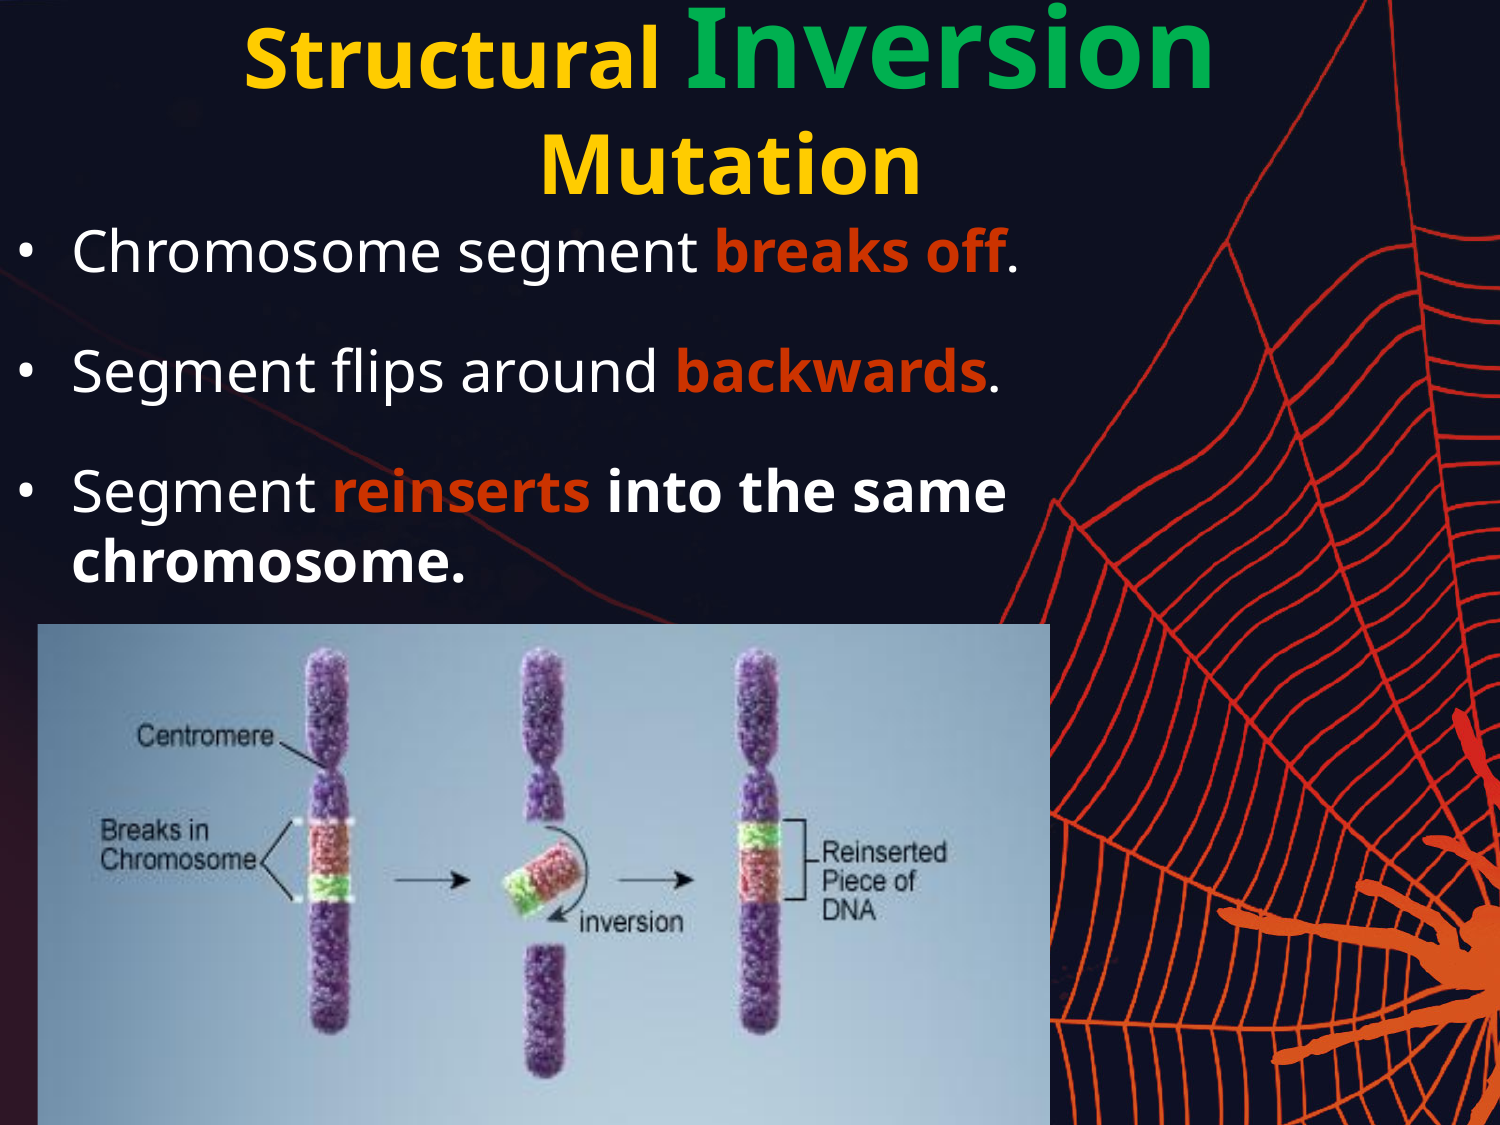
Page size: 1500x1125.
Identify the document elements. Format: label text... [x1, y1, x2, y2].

picture [0, 0, 1500, 1125]
title Structural Inversion Mutation [37, 24, 1425, 163]
list Chromosome segment breaks off. Segment flips around backwards. Segment reinserts into the same chromosome. [0, 206, 1319, 1044]
